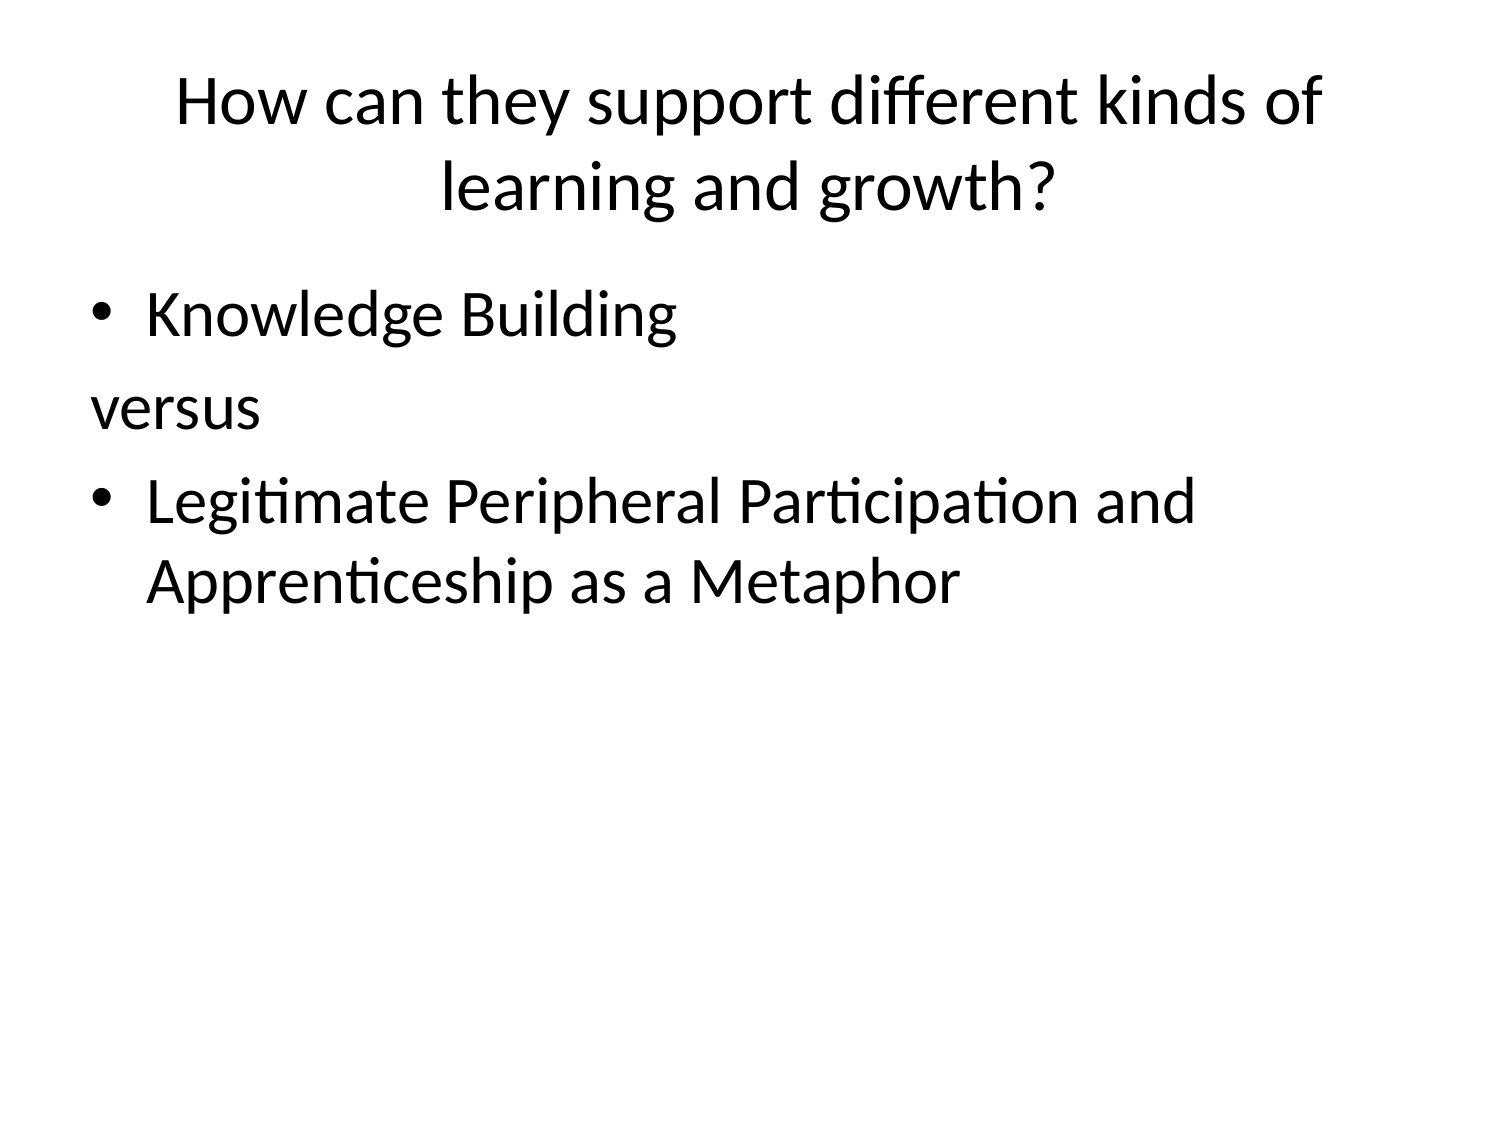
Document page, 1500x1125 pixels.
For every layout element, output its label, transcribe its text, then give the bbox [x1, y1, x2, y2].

title How can they support different kinds of learning and growth? [75, 45, 1425, 233]
list Knowledge Building versus Legitimate Peripheral Participation and Apprenticeship as a Metaphor [75, 262, 1425, 1005]
